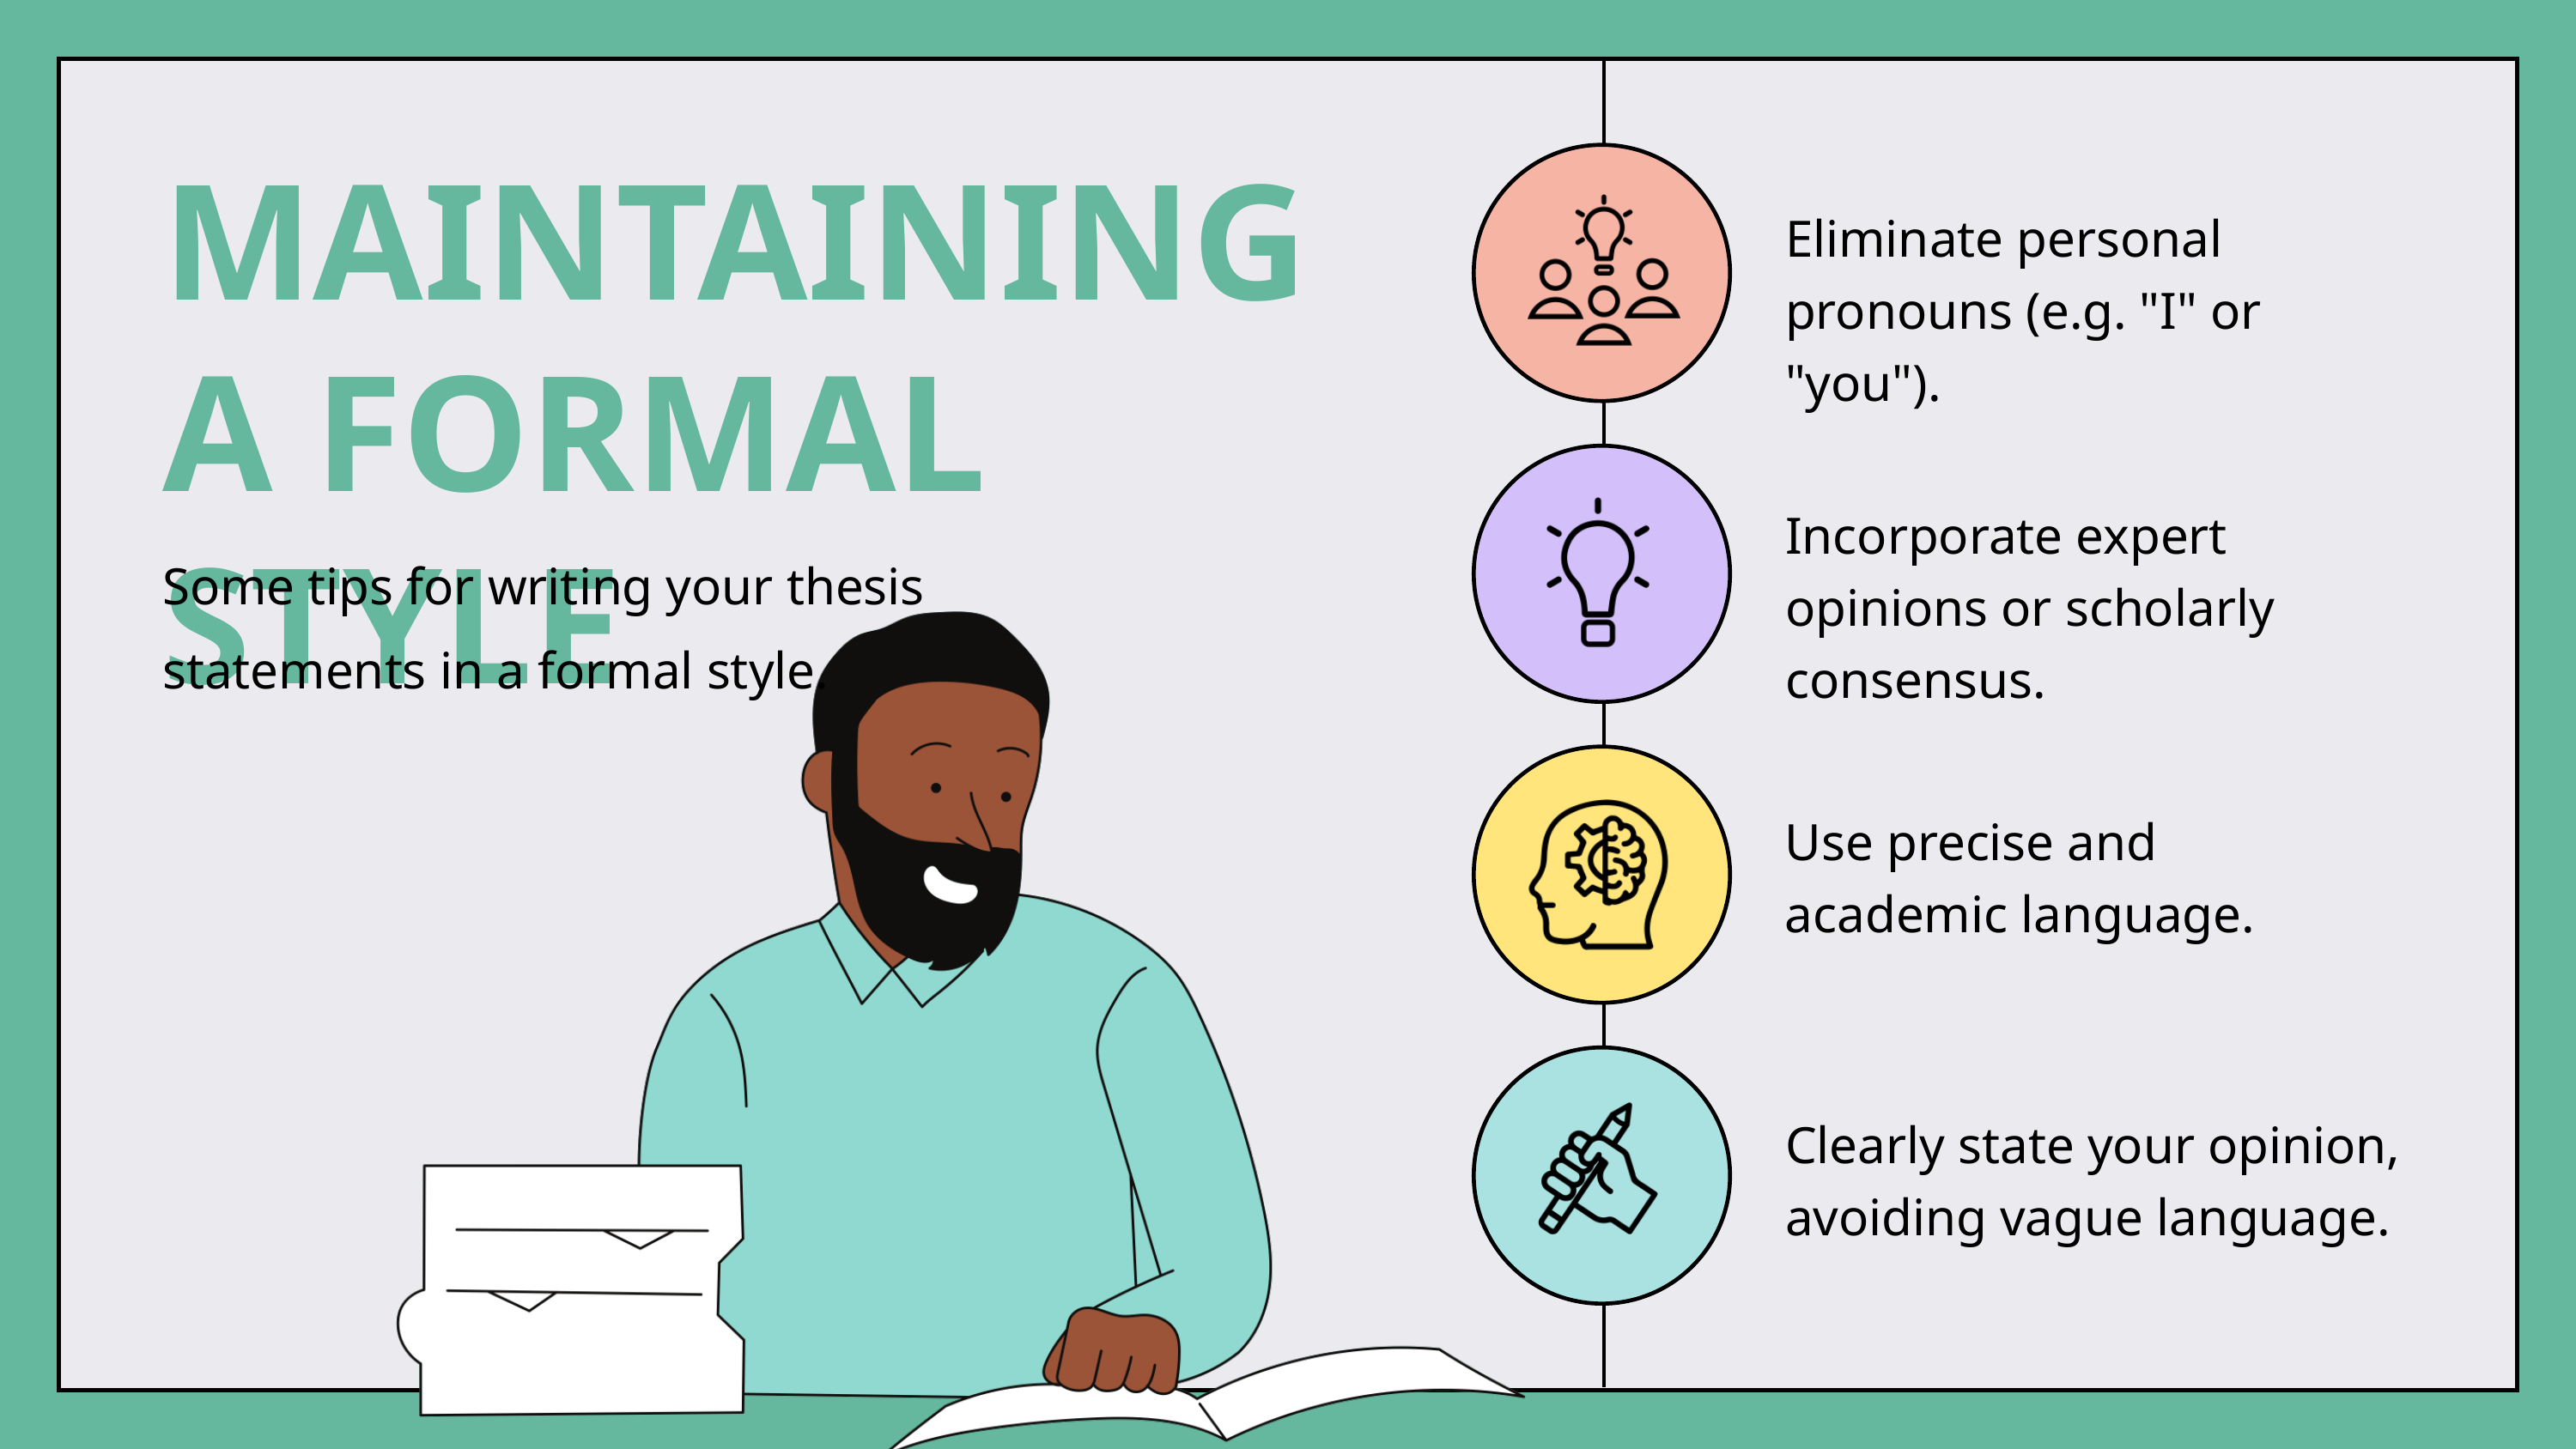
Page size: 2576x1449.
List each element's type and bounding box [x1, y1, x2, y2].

text_box [1473, 144, 1730, 402]
text_box [1473, 746, 1730, 1003]
text_box [58, 38, 2518, 1391]
text_box [1473, 445, 1730, 702]
picture [1538, 1100, 1658, 1235]
picture [393, 609, 1526, 1449]
text_box [1473, 1046, 1730, 1304]
picture [1546, 496, 1649, 648]
picture [1527, 194, 1681, 346]
picture [1527, 798, 1669, 951]
